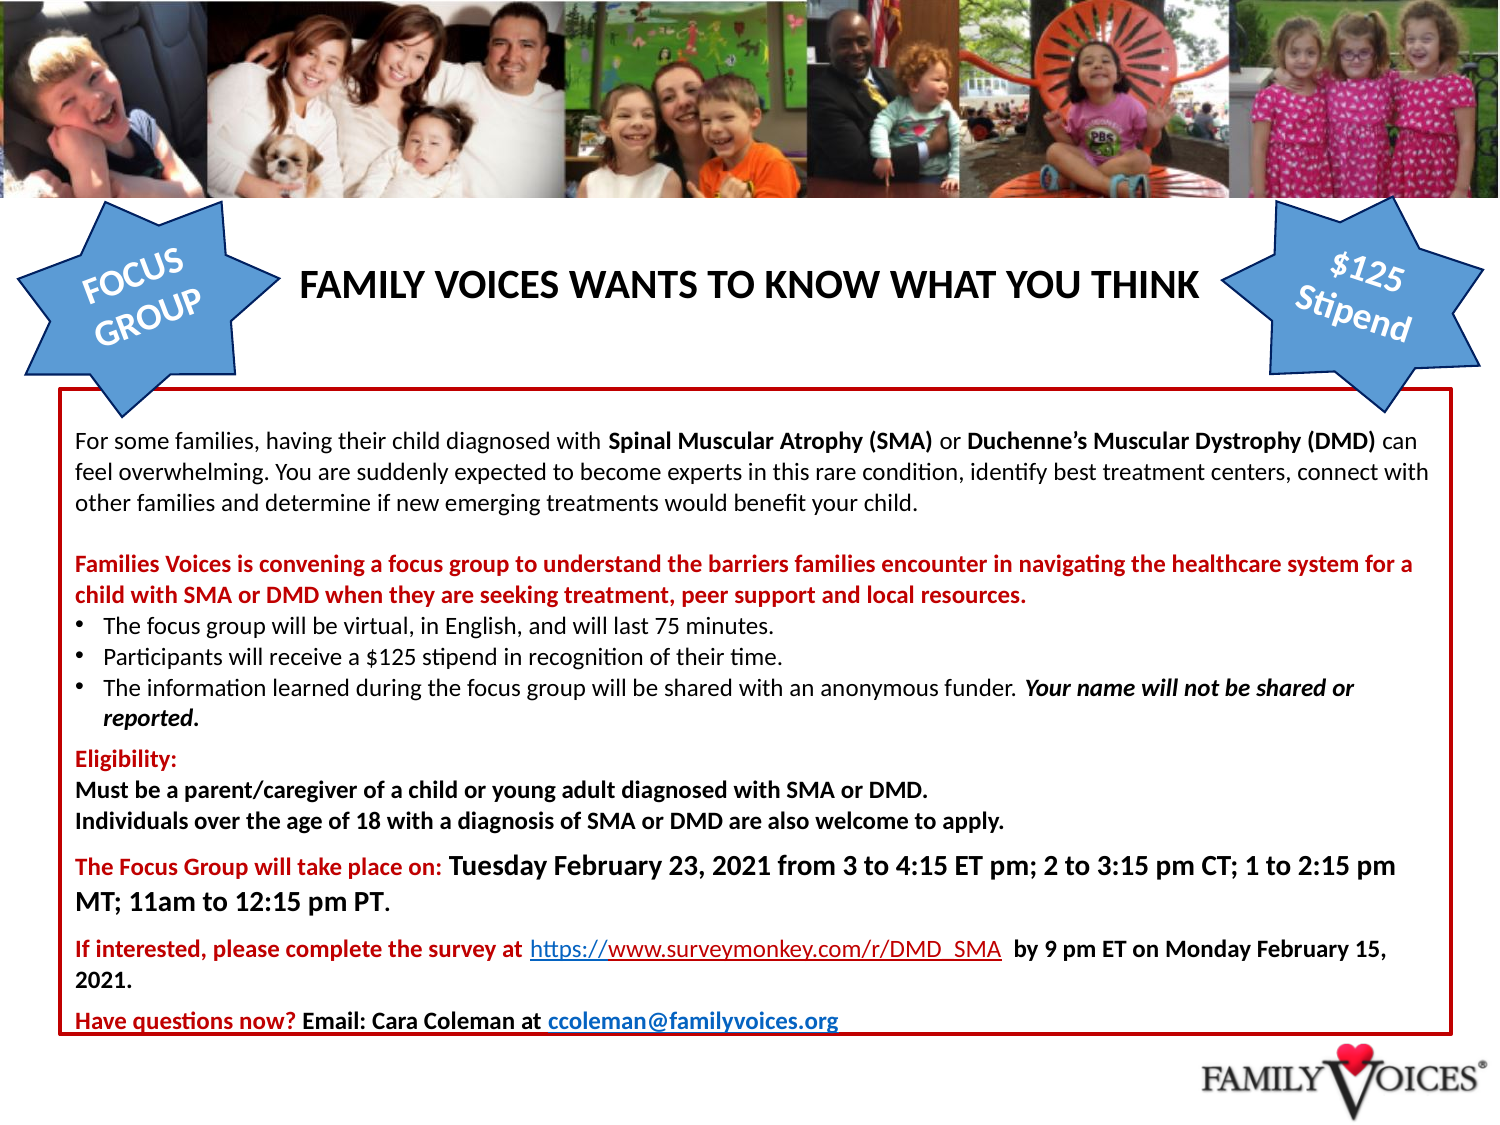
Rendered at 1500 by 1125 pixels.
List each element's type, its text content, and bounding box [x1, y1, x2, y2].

picture [1198, 1043, 1492, 1125]
subtitle For some families, having their child diagnosed with Spinal Muscular Atrophy (SMA) or Duchenne’s Muscular Dystrophy (DMD) can feel overwhelming. You are suddenly expected to become experts in this rare condition, identify best treatment centers, connect with other families and determine if new emerging treatments would benefit your child. Families Voices is convening a focus group to understand the barriers families encounter in navigating the healthcare system for a child with SMA or DMD when they are seeking treatment, peer support and local resources. The focus group will be virtual, in English, and will last 75 minutes. Participants will receive a $125 stipend in recognition of their time. The information learned during the focus group will be shared with an anonymous funder. Your name will not be shared or reported. Eligibility: Must be a parent/caregiver of a child or young adult diagnosed with SMA or DMD. Individuals over the age of 18 with a diagnosis of SMA or DMD are also welcome to apply. The Focus Group will take place on: Tuesday February 23, 2021 from 3 to 4:15 ET pm; 2 to 3:15 pm CT; 1 to 2:15 pm MT; 11am to 12:15 pm PT. If interested, please complete the survey at https://www.surveymonkey.com/r/DMD_SMA by 9 pm ET on Monday February 15, 2021. Have questions now? Email: Cara Coleman at ccoleman@familyvoices.org [60, 388, 1451, 1035]
text_box FOCUS GROUP [16, 200, 282, 419]
text_box FAMILY VOICES WANTS TO KNOW WHAT YOU THINK [284, 249, 1216, 314]
picture [0, 0, 1500, 198]
text_box $125 Stipend [1220, 198, 1485, 414]
